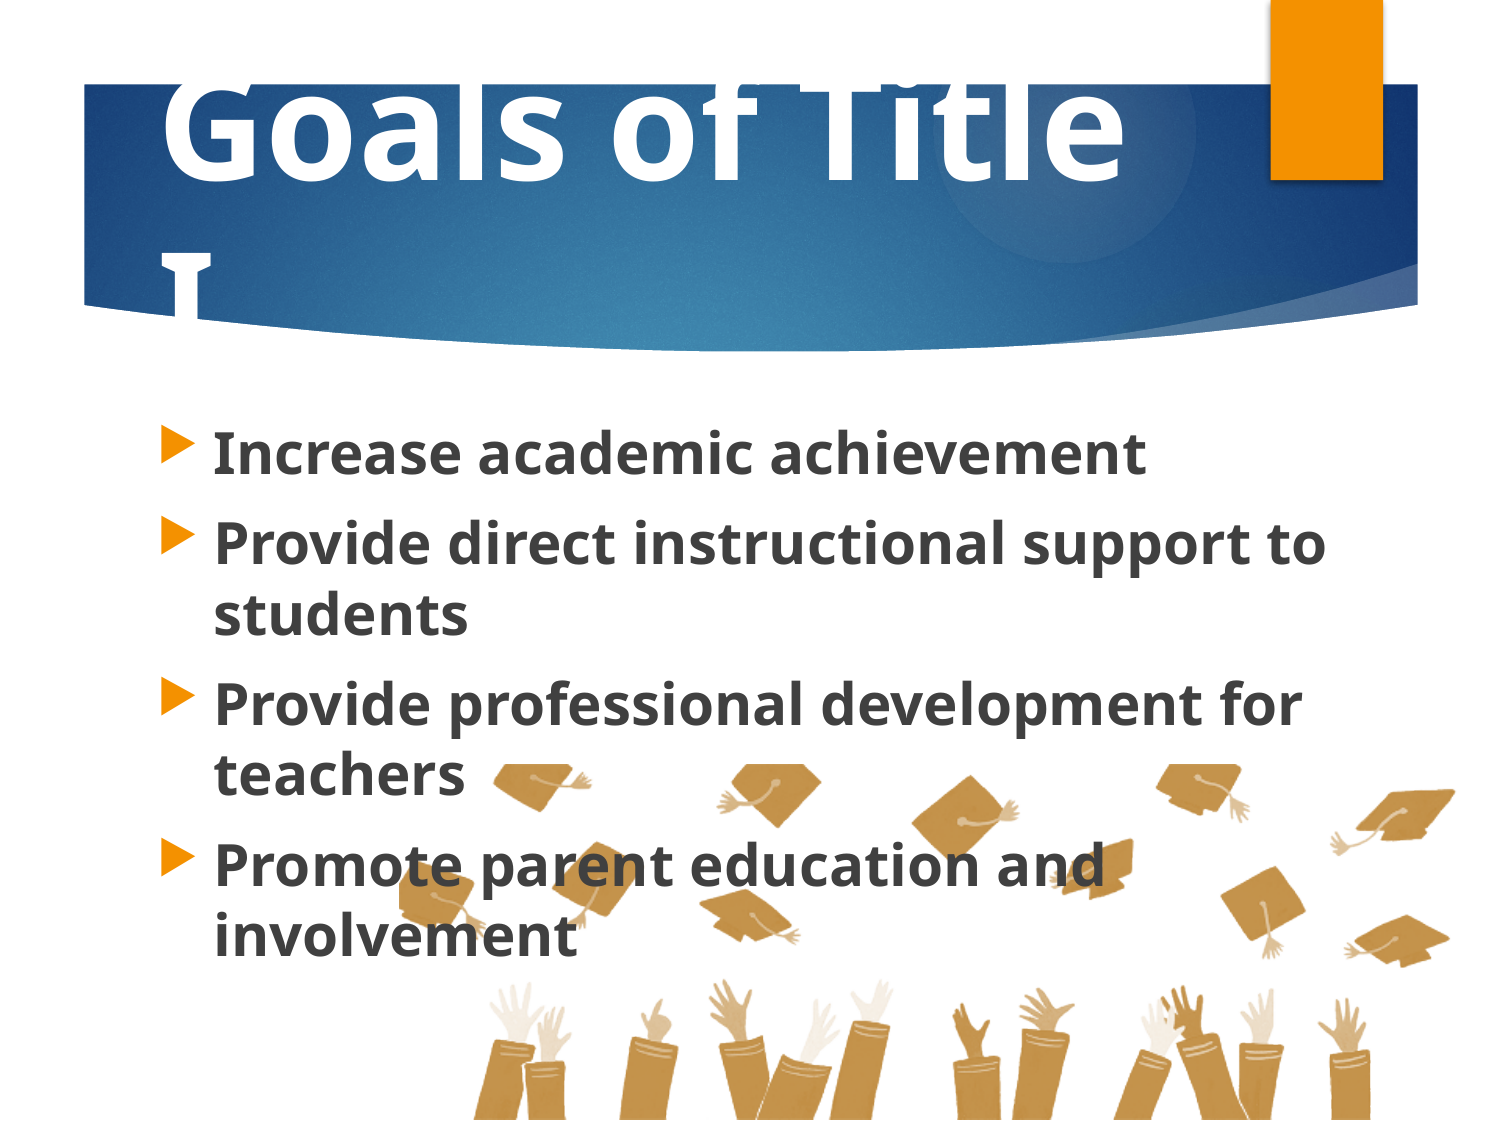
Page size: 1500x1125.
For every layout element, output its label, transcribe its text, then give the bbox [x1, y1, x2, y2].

picture [399, 764, 1463, 1120]
list Increase academic achievement Provide direct instructional support to students Provide professional development for teachers Promote parent education and involvement [142, 408, 1463, 1063]
title Goals of Title I [142, 152, 1183, 269]
